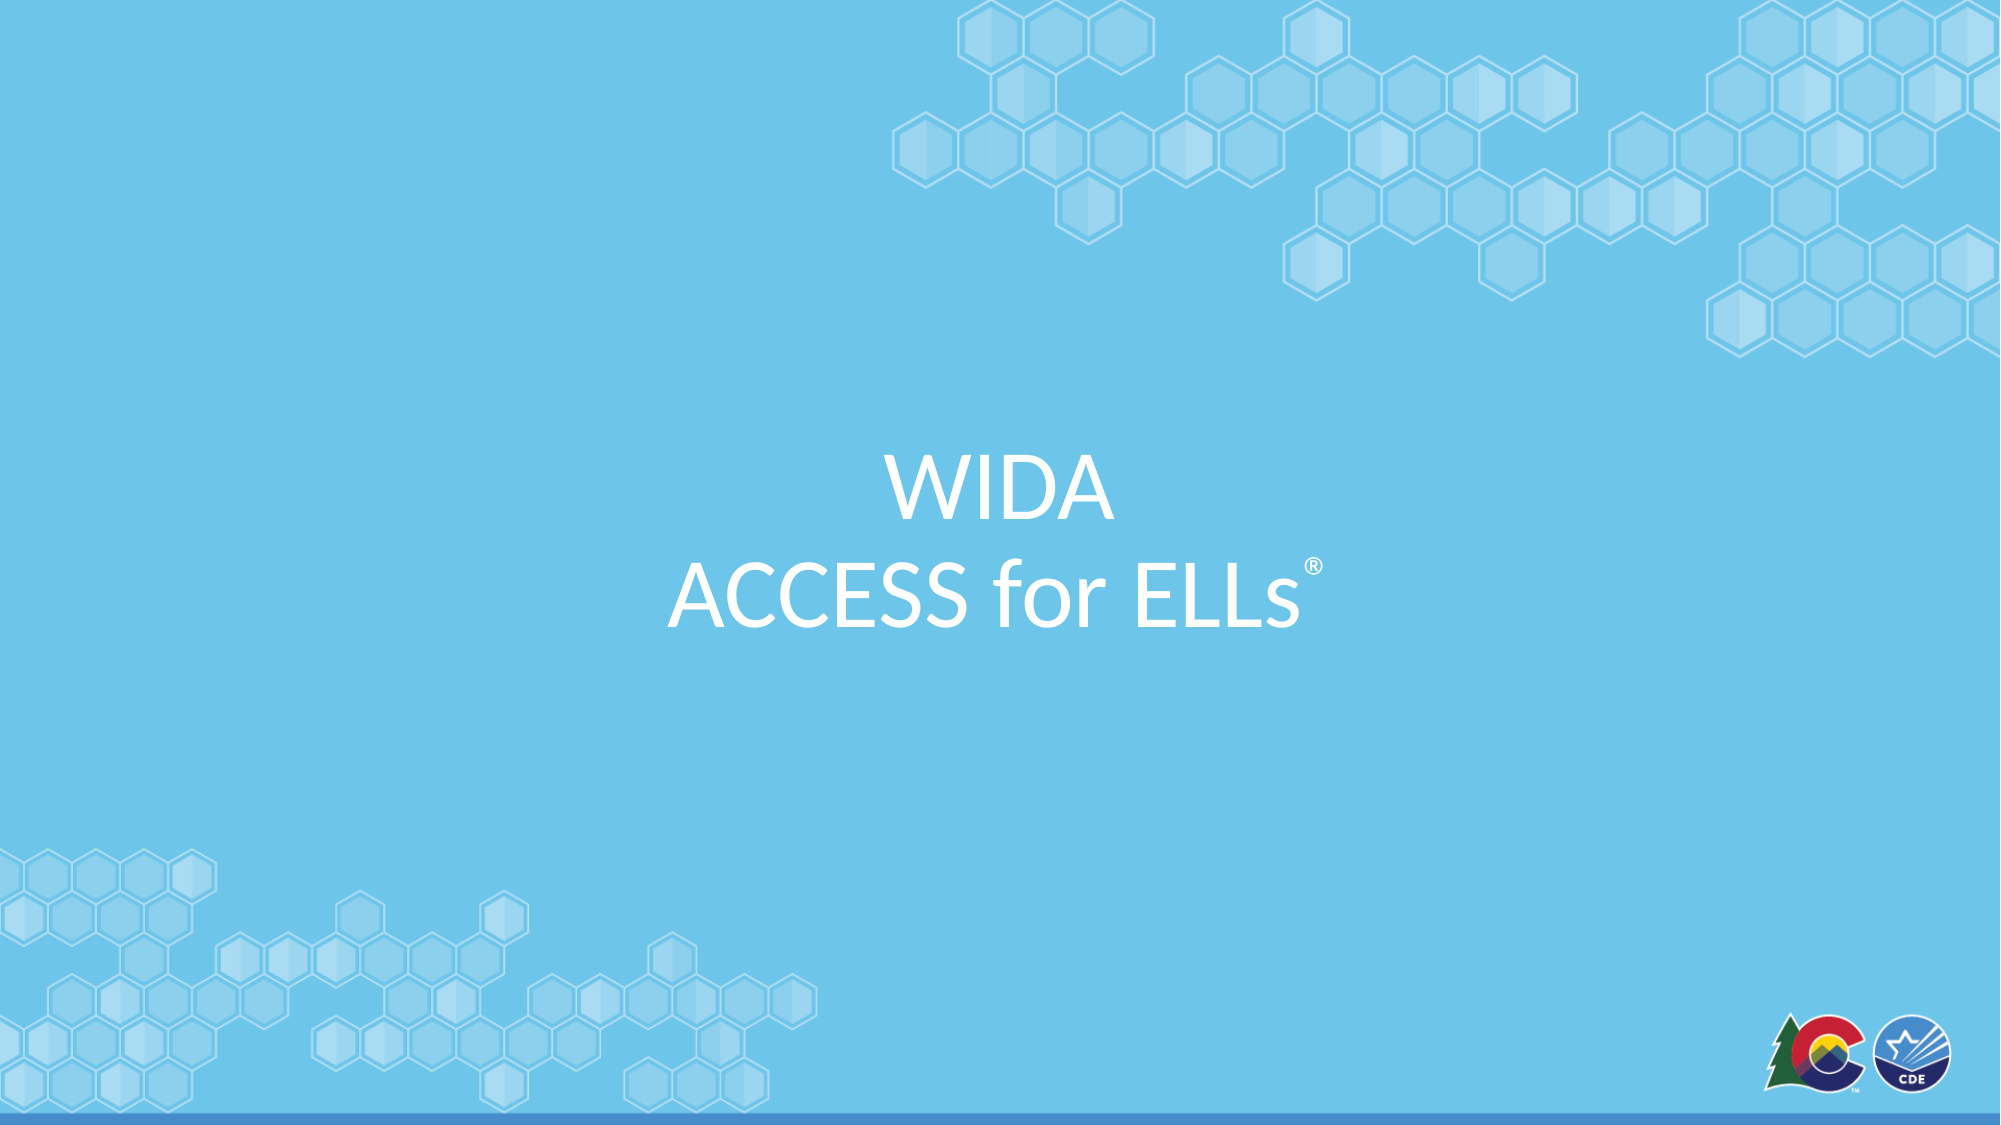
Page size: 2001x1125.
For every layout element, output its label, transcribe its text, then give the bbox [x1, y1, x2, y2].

title WIDA ACCESS for ELLs® [0, 425, 2000, 810]
picture [0, 0, 2000, 425]
picture [0, 810, 2000, 1125]
